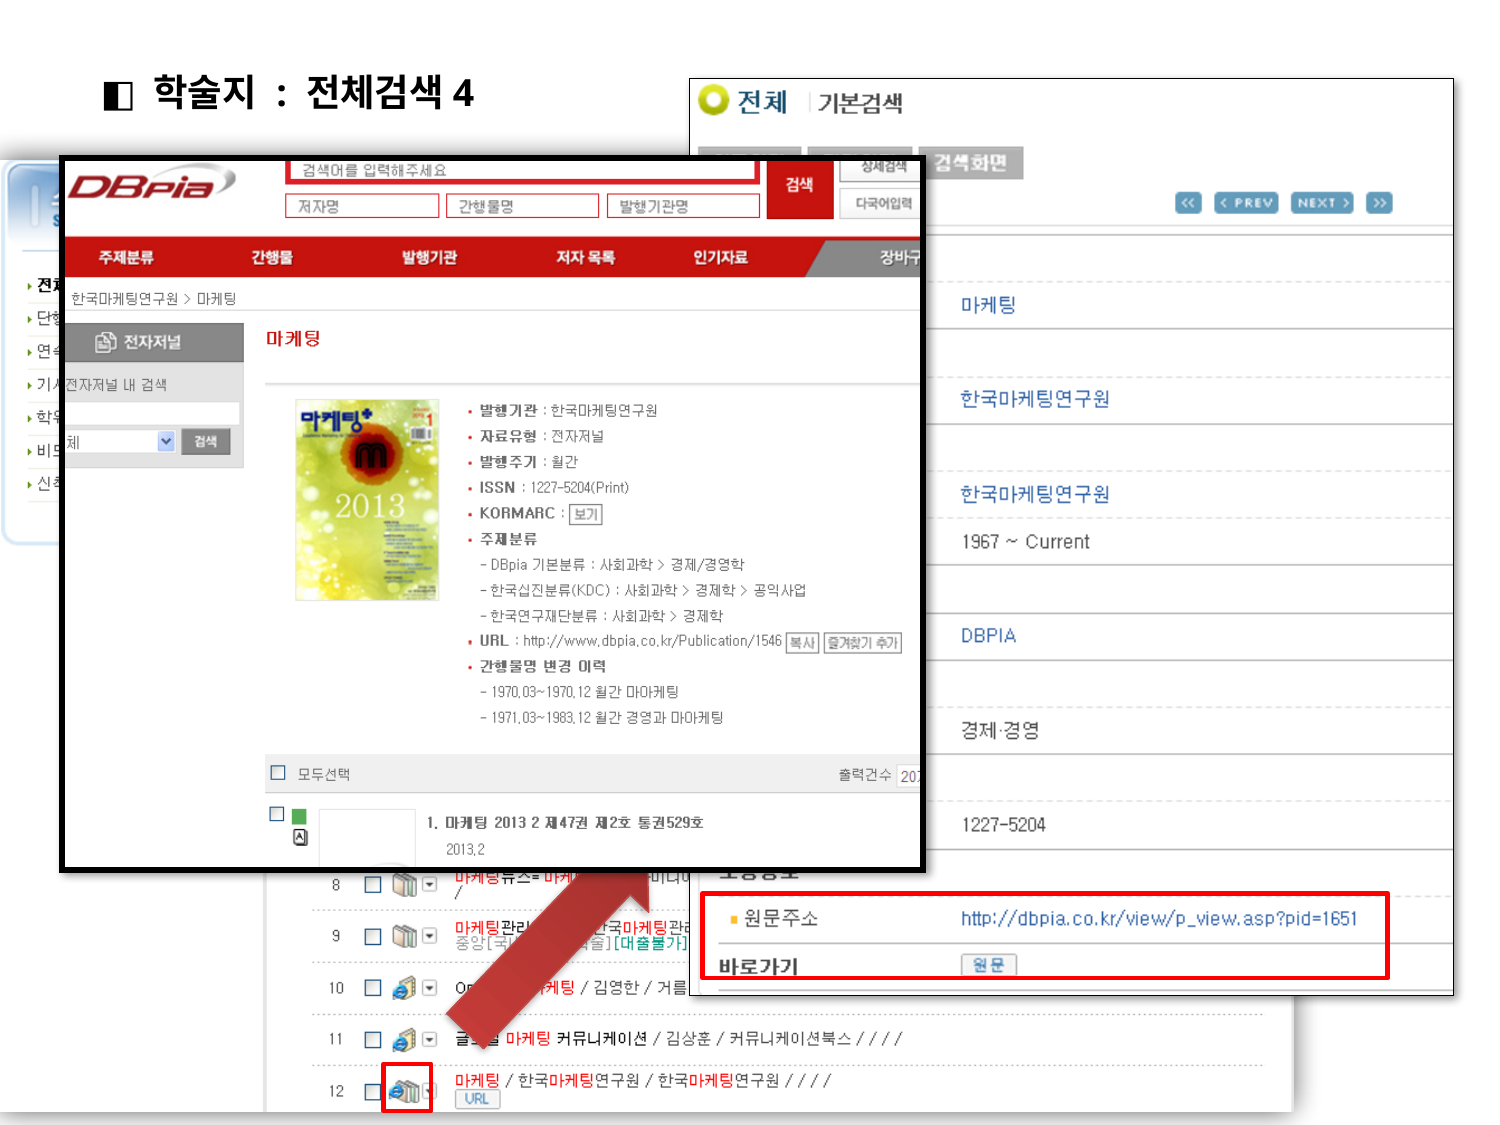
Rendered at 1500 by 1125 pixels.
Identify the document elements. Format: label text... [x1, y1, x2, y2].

picture [0, 77, 1454, 1112]
text_box ◧ 학술지 : 전체검색4 [85, 61, 490, 122]
